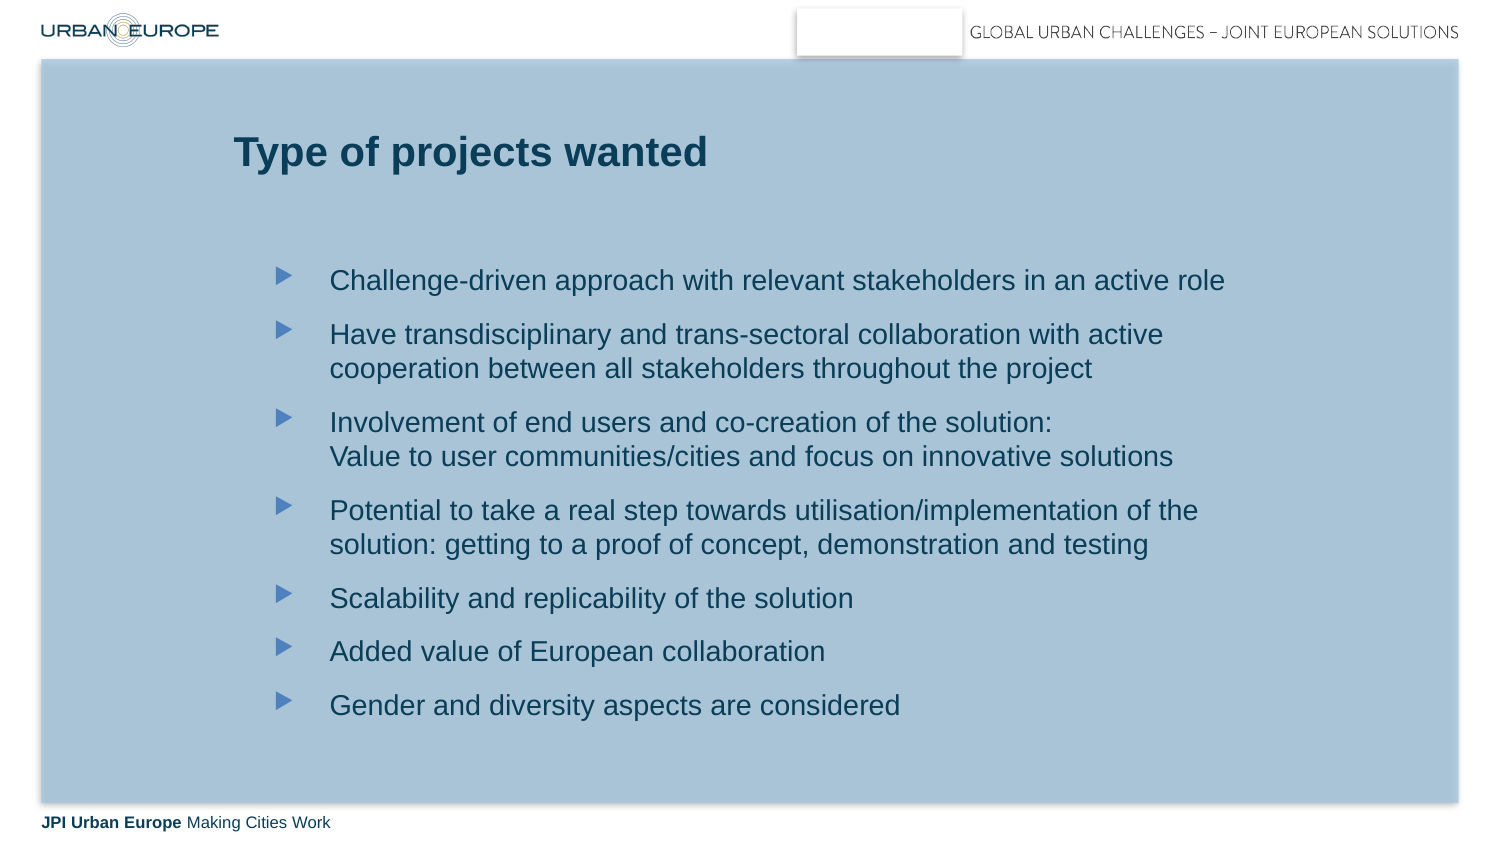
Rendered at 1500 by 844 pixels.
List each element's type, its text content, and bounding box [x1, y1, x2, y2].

title Type of projects wanted [218, 91, 1294, 210]
text_box Challenge-driven approach with relevant stakeholders in an active role Have transdisciplinary and trans-sectoral collaboration with active cooperation between all stakeholders throughout the project Involvement of end users and co-creation of the solution: Value to user communities/cities and focus on innovative solutions Potential to take a real step towards utilisation/implementation of the solution: getting to a proof of concept, demonstration and testing Scalability and replicability of the solution Added value of European collaboration Gender and diversity aspects are considered [262, 256, 1294, 734]
picture [963, 23, 1459, 44]
